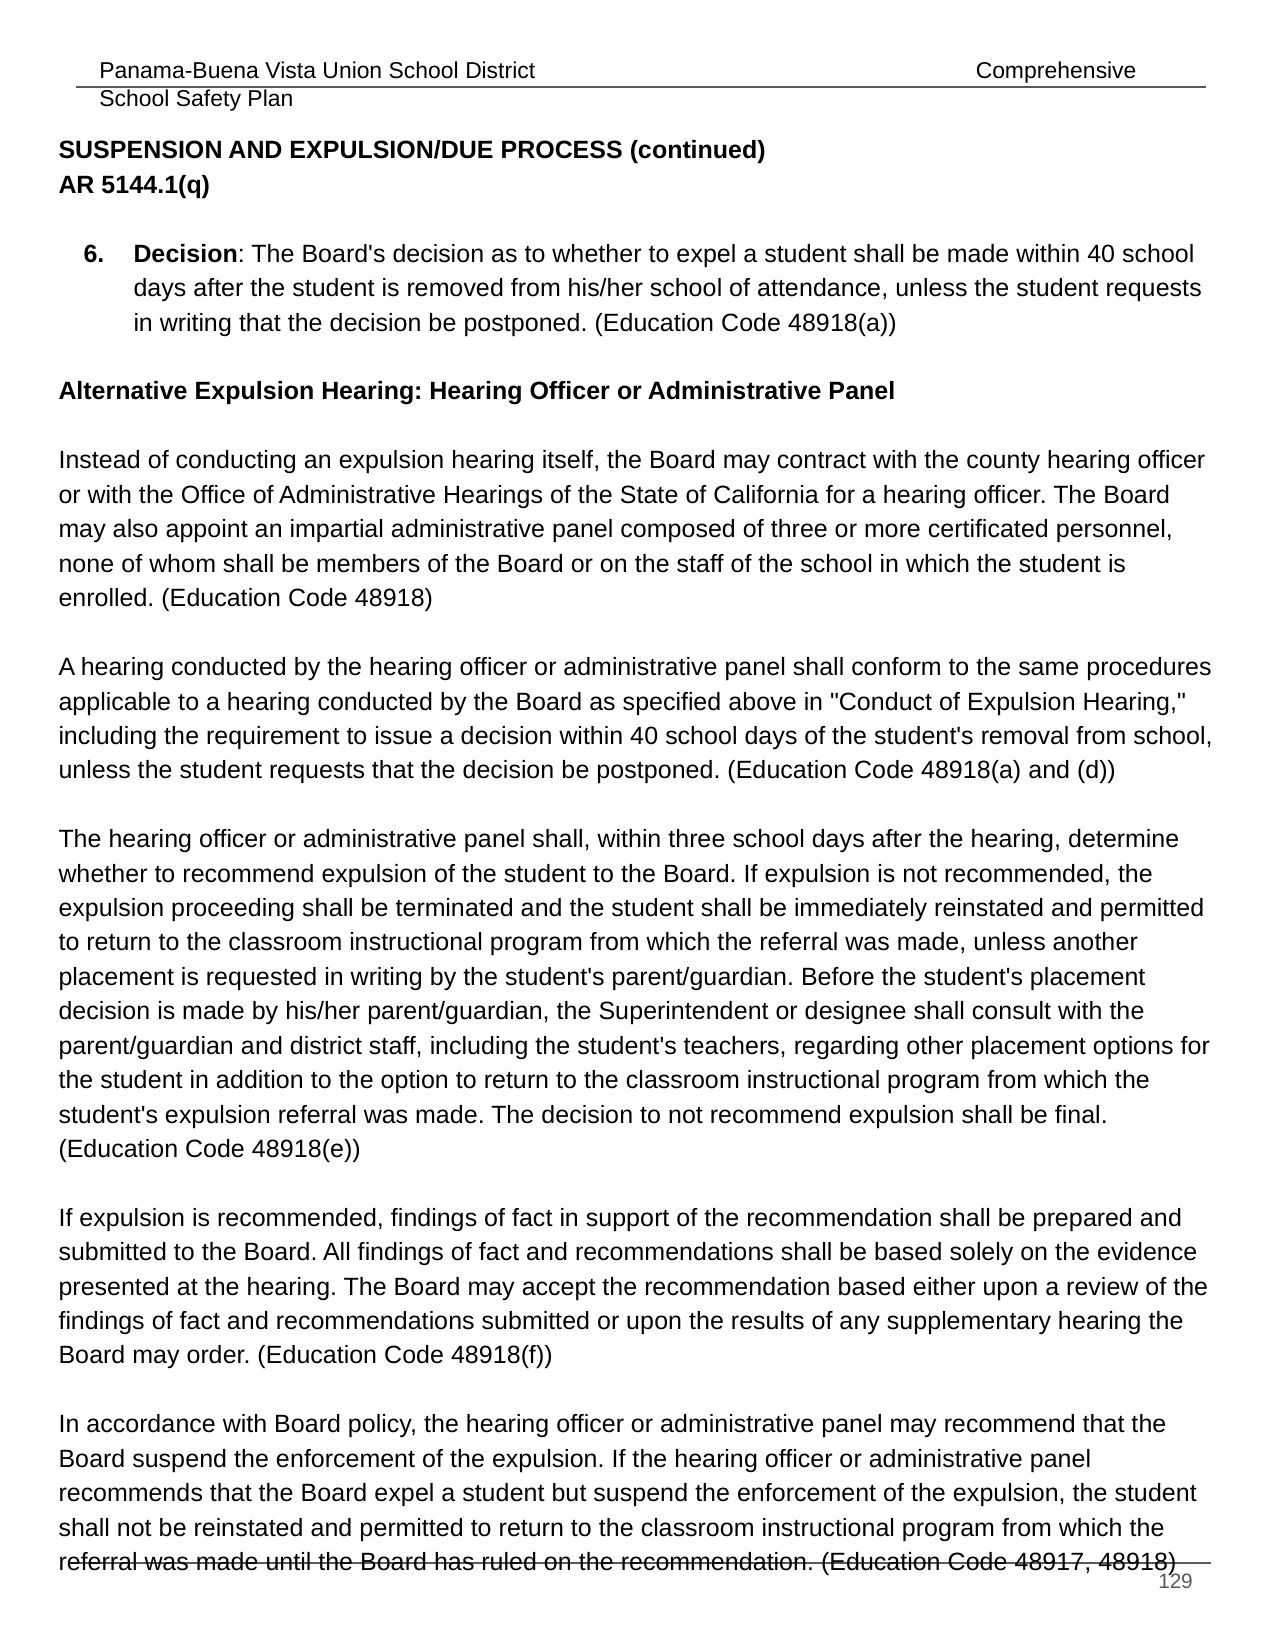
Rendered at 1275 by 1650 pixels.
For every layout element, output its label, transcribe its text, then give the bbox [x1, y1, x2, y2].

slide_number ‹#› [1131, 1552, 1208, 1623]
list SUSPENSION AND EXPULSION/DUE PROCESS (continued) AR 5144.1(q) Decision: The Board's decision as to whether to expel a student shall be made within 40 school days after the student is removed from his/her school of attendance, unless the student requests in writing that the decision be postponed. (Education Code 48918(a)) Alternative Expulsion Hearing: Hearing Officer or Administrative Panel Instead of conducting an expulsion hearing itself, the Board may contract with the county hearing officer or with the Office of Administrative Hearings of the State of California for a hearing officer. The Board may also appoint an impartial administrative panel composed of three or more certificated personnel, none of whom shall be members of the Board or on the staff of the school in which the student is enrolled. (Education Code 48918) A hearing conducted by the hearing officer or administrative panel shall conform to the same procedures applicable to a hearing conducted by the Board as specified above in "Conduct of Expulsion Hearing," including the requirement to issue a decision within 40 school days of the student's removal from school, unless the student requests that the decision be postponed. (Education Code 48918(a) and (d)) The hearing officer or administrative panel shall, within three school days after the hearing, determine whether to recommend expulsion of the student to the Board. If expulsion is not recommended, the expulsion proceeding shall be terminated and the student shall be immediately reinstated and permitted to return to the classroom instructional program from which the referral was made, unless another placement is requested in writing by the student's parent/guardian. Before the student's placement decision is made by his/her parent/guardian, the Superintendent or designee shall consult with the parent/guardian and district staff, including the student's teachers, regarding other placement options for the student in addition to the option to return to the classroom instructional program from which the student's expulsion referral was made. The decision to not recommend expulsion shall be final. (Education Code 48918(e)) If expulsion is recommended, findings of fact in support of the recommendation shall be prepared and submitted to the Board. All findings of fact and recommendations shall be based solely on the evidence presented at the hearing. The Board may accept the recommendation based either upon a review of the findings of fact and recommendations submitted or upon the results of any supplementary hearing the Board may order. (Education Code 48918(f)) In accordance with Board policy, the hearing officer or administrative panel may recommend that the Board suspend the enforcement of the expulsion. If the hearing officer or administrative panel recommends that the Board expel a student but suspend the enforcement of the expulsion, the student shall not be reinstated and permitted to return to the classroom instructional program from which the referral was made until the Board has ruled on the recommendation. (Education Code 48917, 48918) [43, 114, 1232, 1551]
